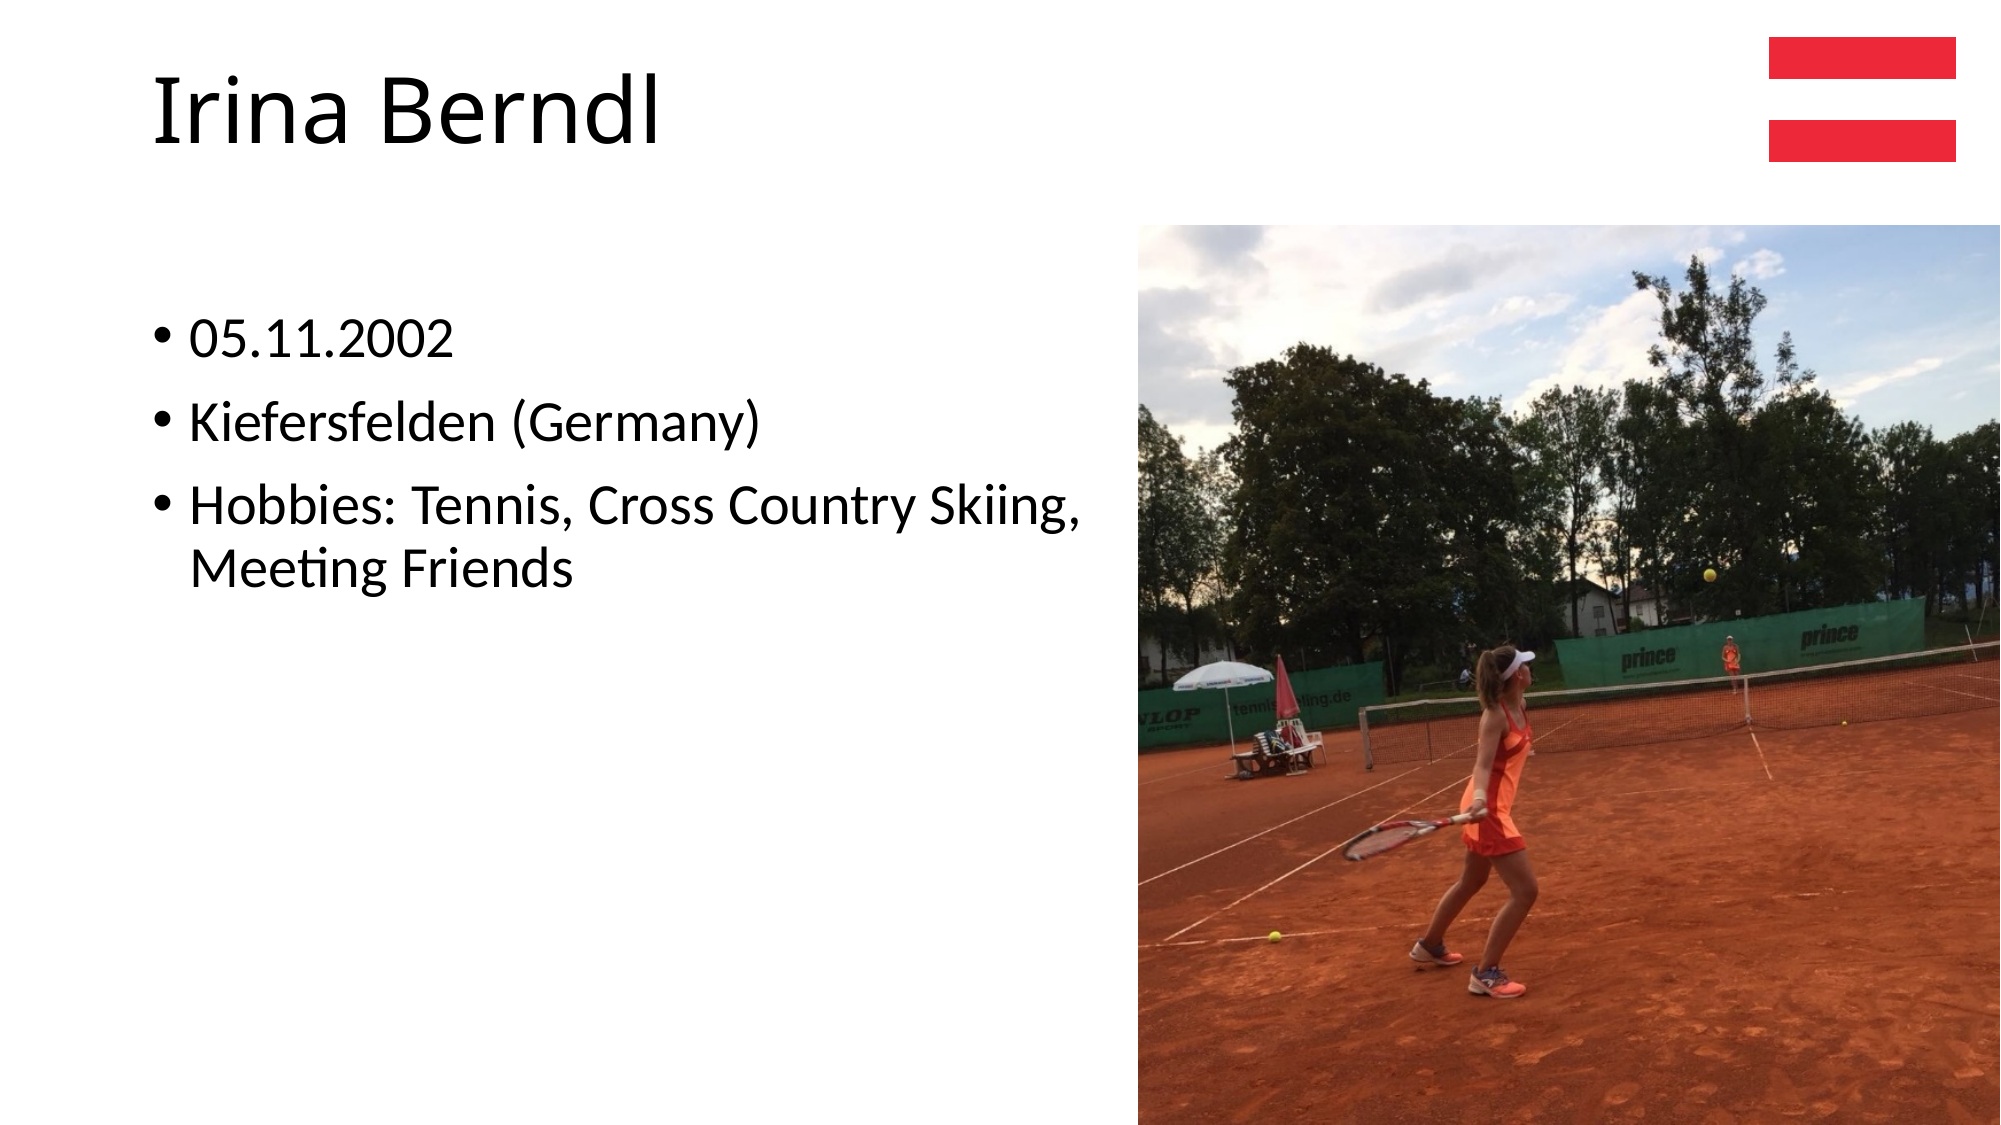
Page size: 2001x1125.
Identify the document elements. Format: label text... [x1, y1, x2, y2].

title Irina Berndl [137, 59, 1863, 278]
picture [1138, 225, 2000, 1125]
list 05.11.2002 Kiefersfelden (Germany) Hobbies: Tennis, Cross Country Skiing, Meeting Friends [137, 299, 1138, 1014]
picture [1769, 37, 1956, 162]
